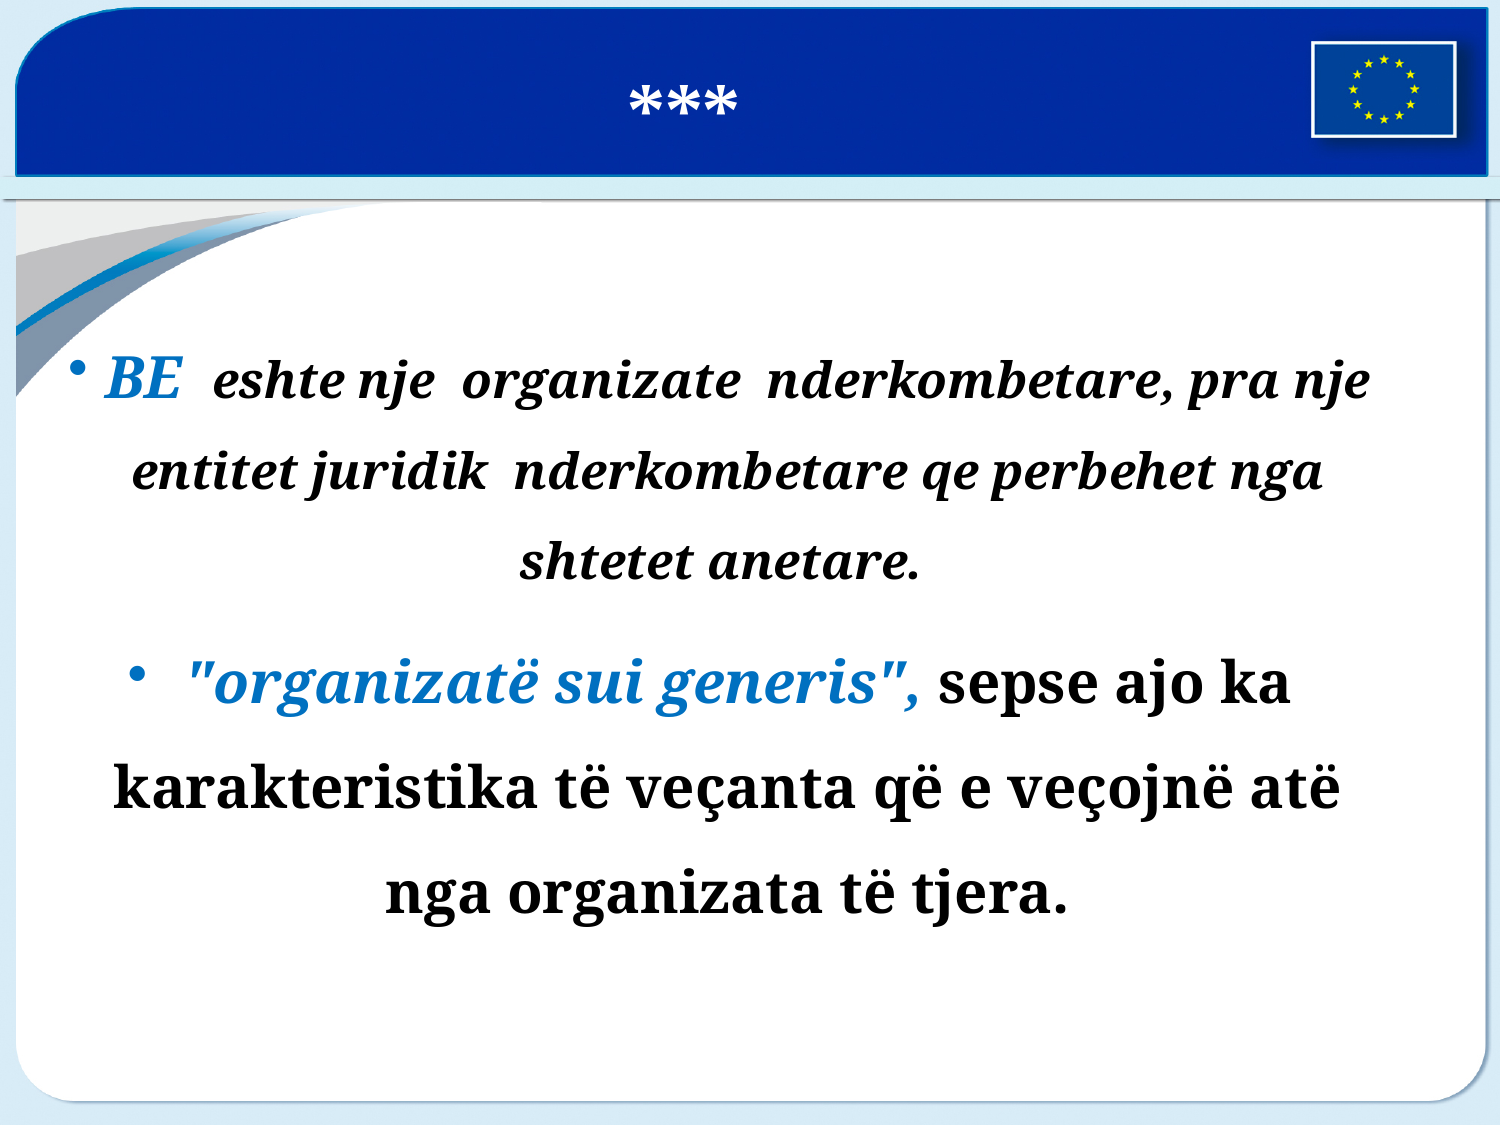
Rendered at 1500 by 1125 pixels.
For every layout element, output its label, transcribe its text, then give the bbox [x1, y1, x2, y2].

title *** [75, 19, 1294, 206]
picture [0, 0, 1500, 1125]
list BE eshte nje organizate nderkombetare, pra nje entitet juridik nderkombetare qe perbehet nga shtetet anetare. "organizatë sui generis", sepse ajo ka karakteristika të veçanta që e veçojnë atë nga organizata të tjera. [53, 206, 1404, 1015]
